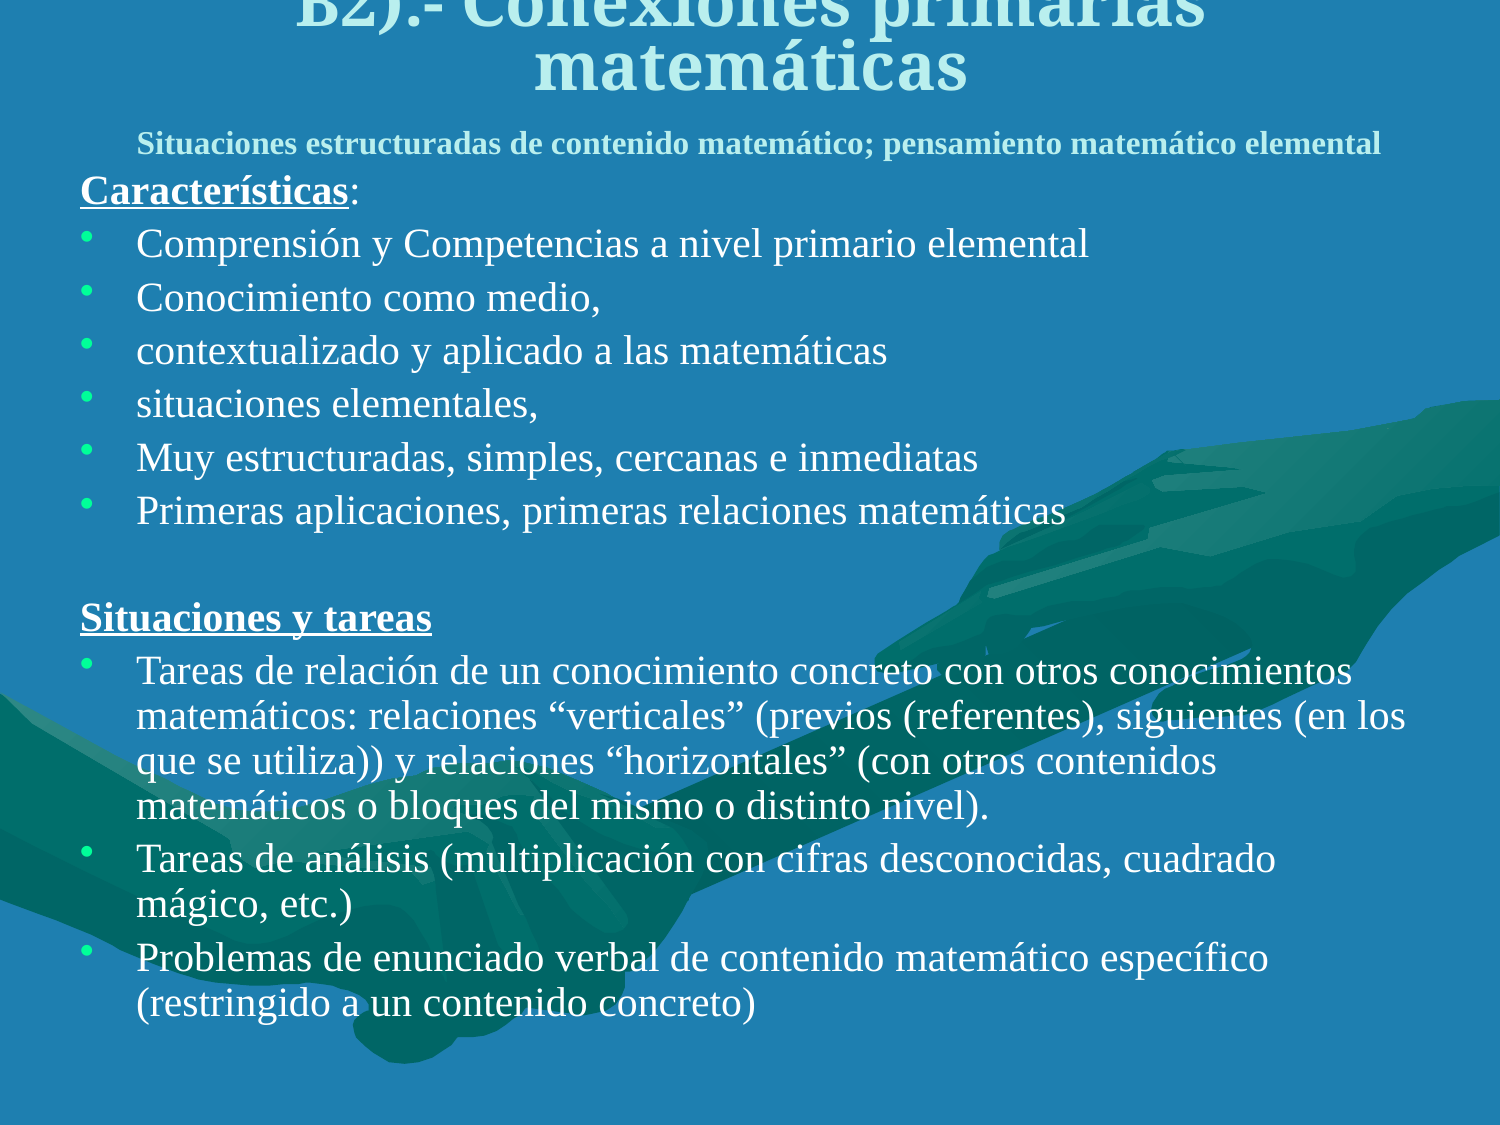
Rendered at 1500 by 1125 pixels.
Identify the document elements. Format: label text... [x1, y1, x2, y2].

title B2).- Conexiones primarias matemáticas Situaciones estructuradas de contenido matemático; pensamiento matemático elemental [76, 0, 1427, 143]
list Características: Comprensión y Competencias a nivel primario elemental Conocimiento como medio, contextualizado y aplicado a las matemáticas situaciones elementales, Muy estructuradas, simples, cercanas e inmediatas Primeras aplicaciones, primeras relaciones matemáticas Situaciones y tareas Tareas de relación de un conocimiento concreto con otros conocimientos matemáticos: relaciones “verticales” (previos (referentes), siguientes (en los que se utiliza)) y relaciones “horizontales” (con otros contenidos matemáticos o bloques del mismo o distinto nivel). Tareas de análisis (multiplicación con cifras desconocidas, cuadrado mágico, etc.) Problemas de enunciado verbal de contenido matemático específico (restringido a un contenido concreto) [64, 160, 1436, 1095]
